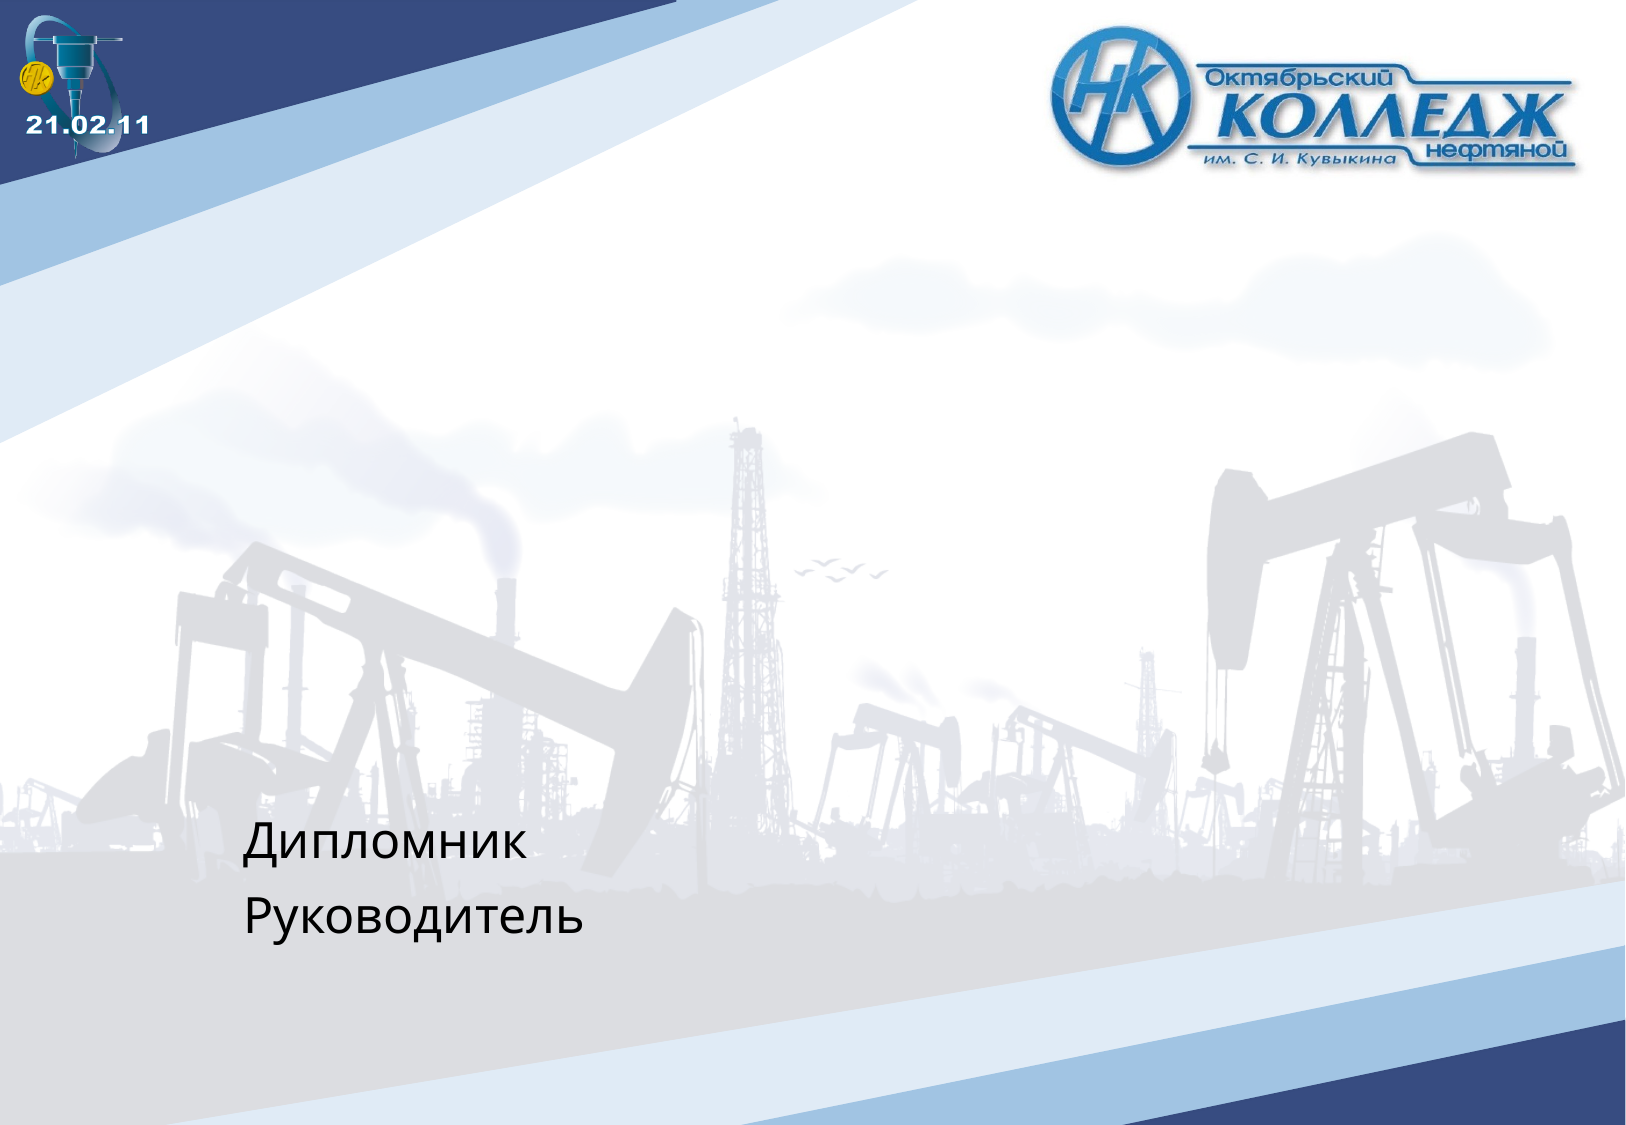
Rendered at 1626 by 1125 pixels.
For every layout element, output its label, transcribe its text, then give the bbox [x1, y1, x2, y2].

picture [0, 0, 203, 185]
subtitle Дипломник Руководитель [228, 807, 727, 1021]
picture [1006, 0, 1625, 209]
